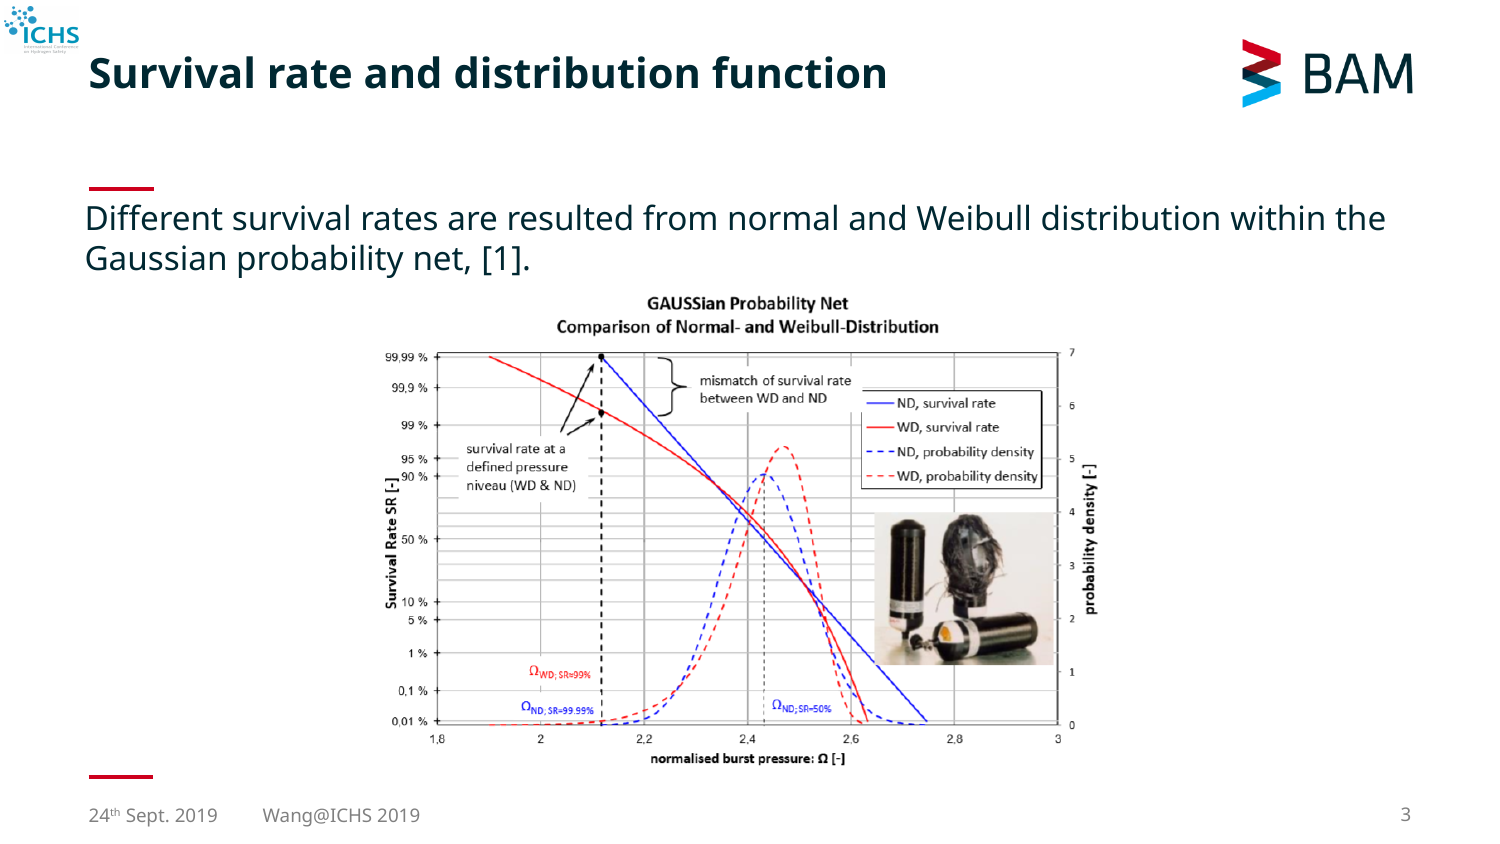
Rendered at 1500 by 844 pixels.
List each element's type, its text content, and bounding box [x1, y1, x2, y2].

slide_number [88, 800, 247, 830]
picture [1240, 29, 1447, 178]
text_box Different survival rates are resulted from normal and Weibull distribution within the Gaussian probability net, [1]. [69, 189, 1492, 285]
picture [361, 285, 1109, 778]
slide_number 3 [1293, 800, 1412, 830]
picture [4, 6, 79, 54]
footer Wang@ICHS 2019 [262, 800, 1208, 830]
title Survival rate and distribution function [88, 44, 1152, 162]
